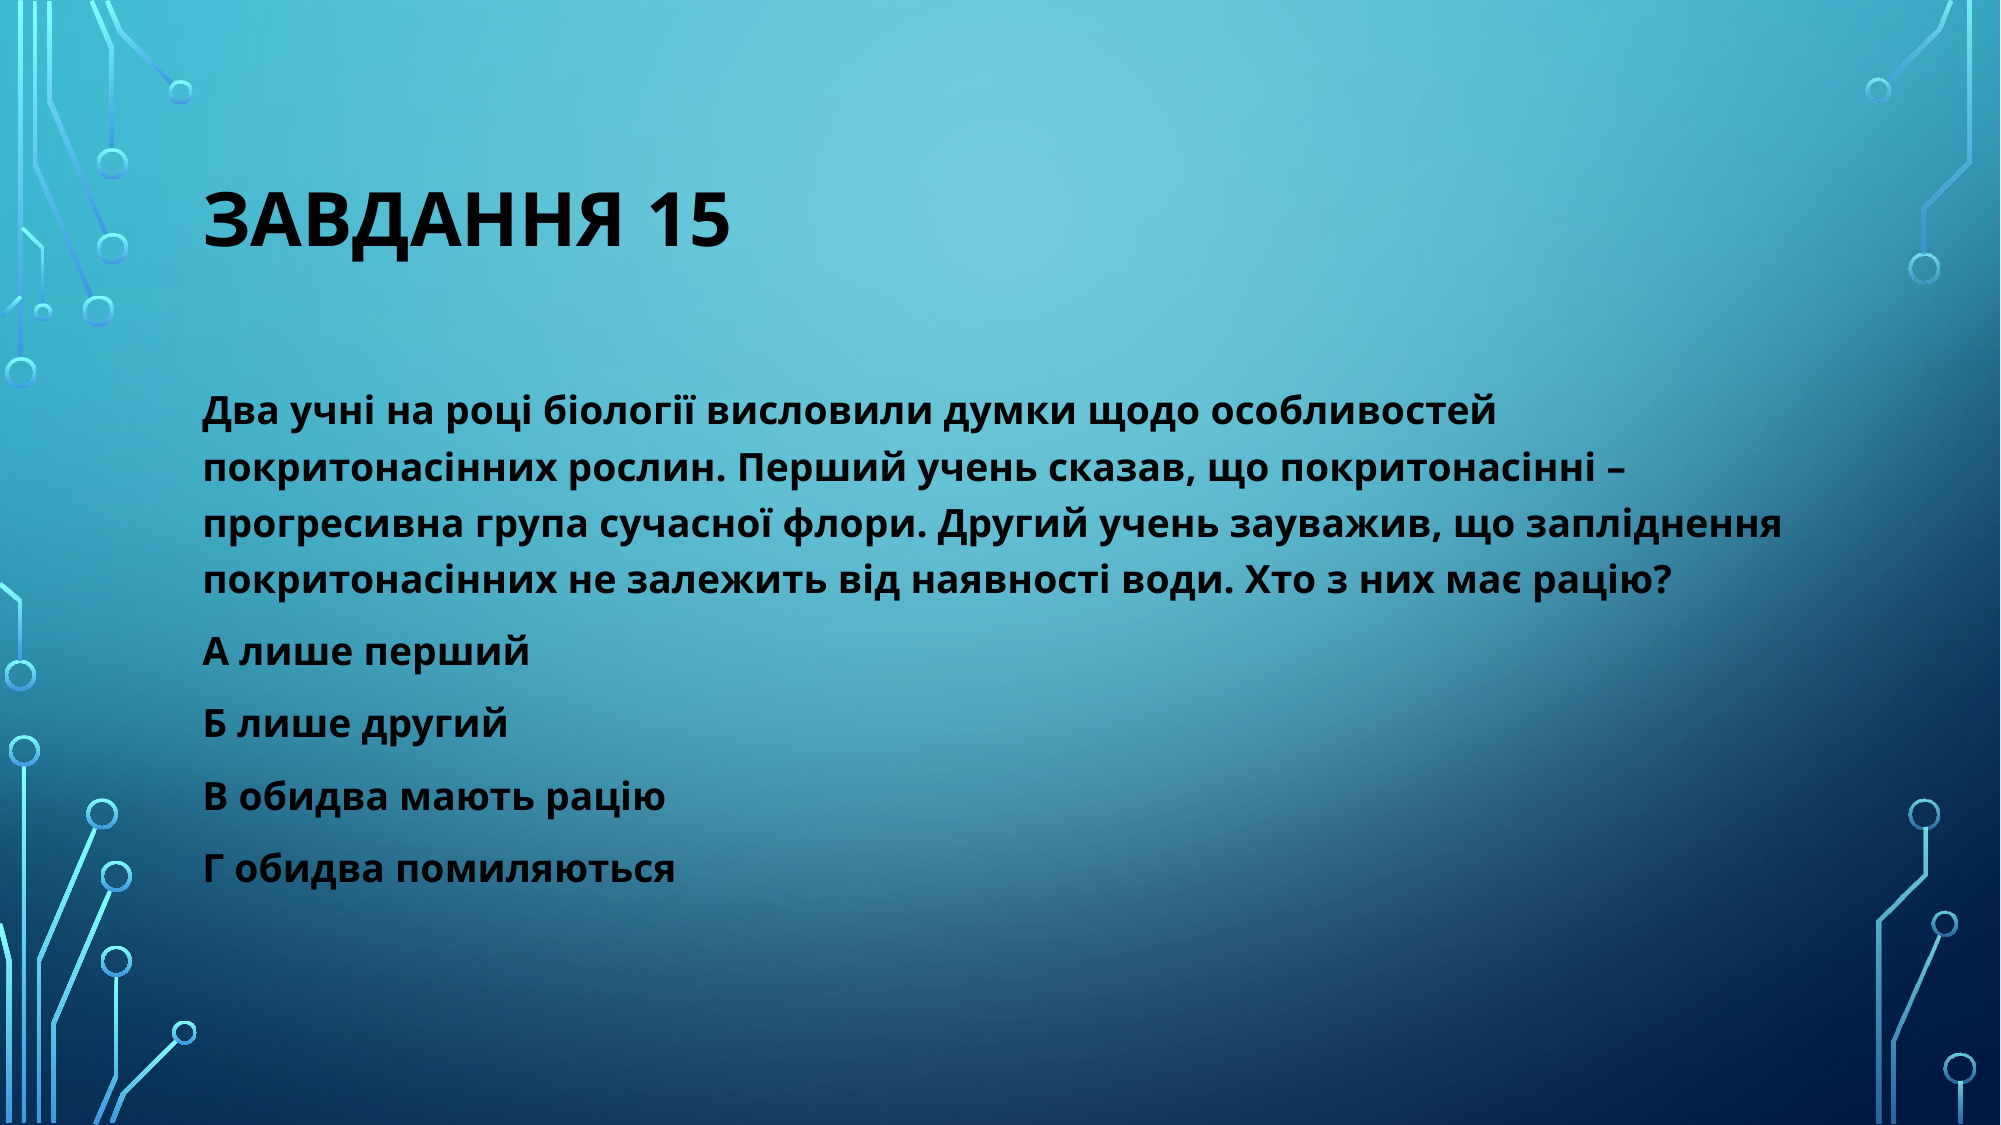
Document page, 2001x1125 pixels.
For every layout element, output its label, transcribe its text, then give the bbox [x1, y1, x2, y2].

list Два учні на році біології висловили думки щодо особливостей покритонасінних рослин. Перший учень сказав, що покритонасінні – прогресивна група сучасної флори. Другий учень зауважив, що запліднення покритонасінних не залежить від наявності води. Хто з них має рацію? А лише перший Б лише другий В обидва мають рацію Г обидва помиляються [187, 369, 1813, 950]
title Завдання 15 [187, 101, 1813, 344]
